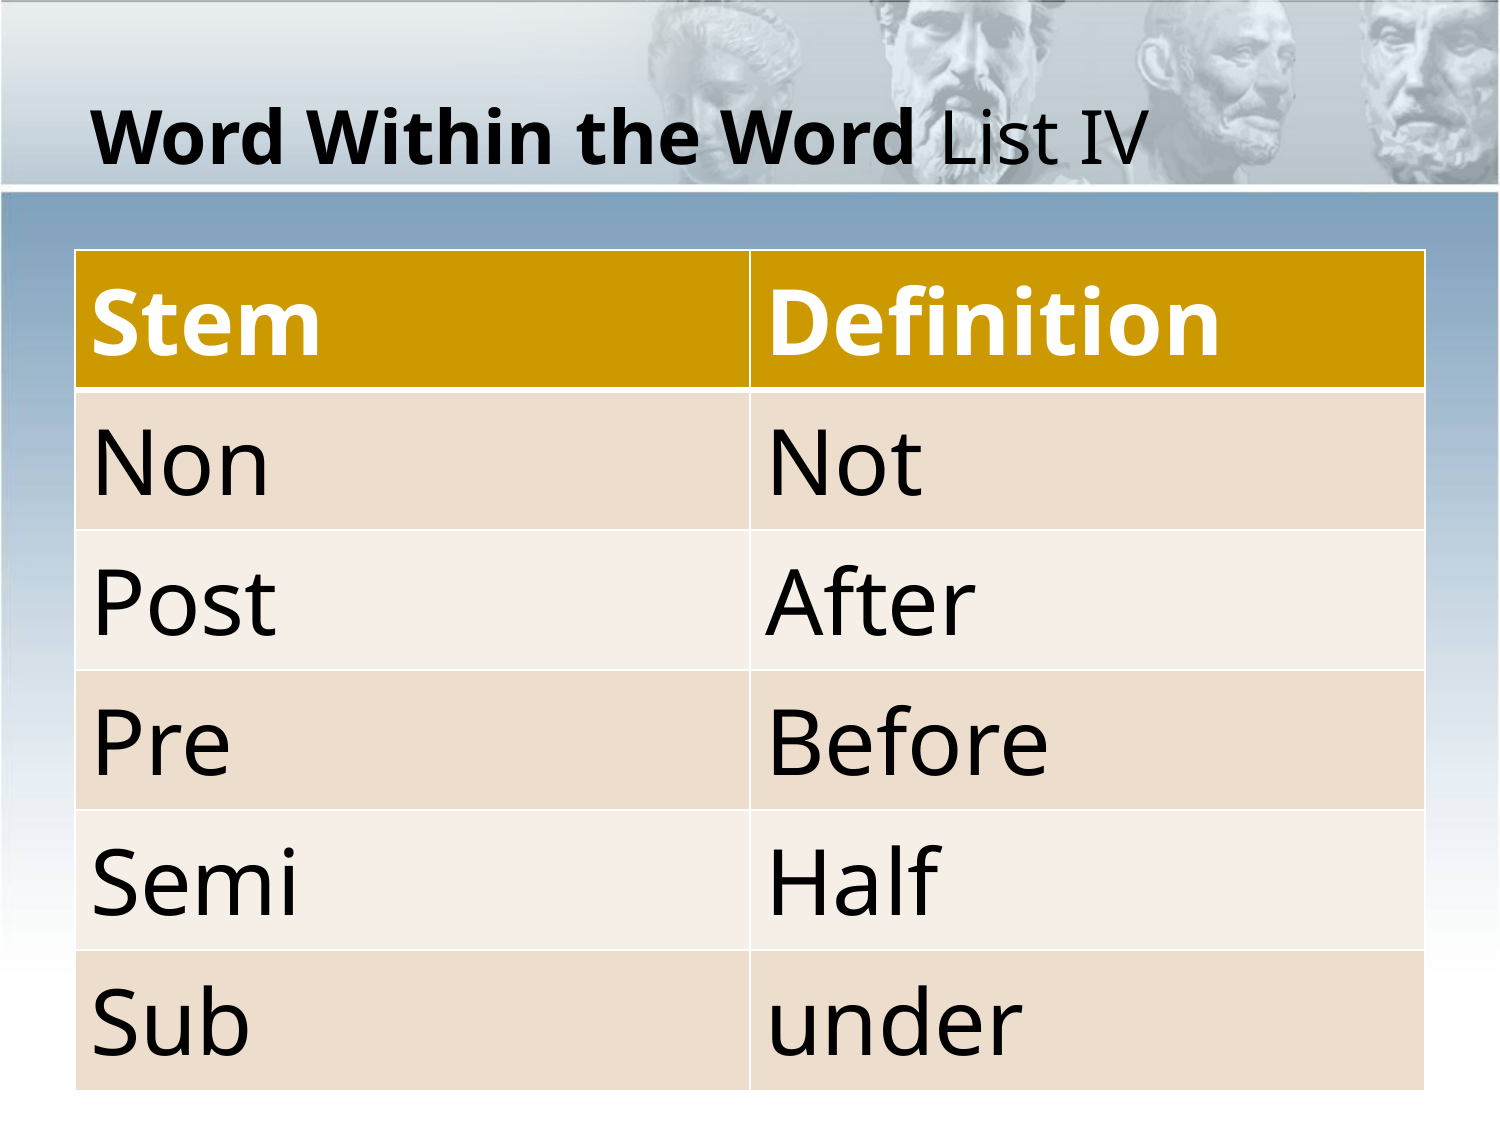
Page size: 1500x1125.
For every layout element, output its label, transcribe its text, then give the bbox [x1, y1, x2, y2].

table_cell After [751, 531, 1424, 669]
table_cell Before [751, 671, 1424, 809]
table_cell Half [751, 811, 1424, 949]
table_cell Non [76, 393, 749, 529]
table_cell Not [751, 393, 1424, 529]
table_cell Post [76, 531, 749, 669]
table_cell under [751, 951, 1424, 1090]
table_header Stem [76, 251, 749, 387]
table_header Definition [751, 251, 1424, 387]
table_cell Semi [76, 811, 749, 949]
table_cell Pre [76, 671, 749, 809]
picture [0, 0, 1500, 1125]
table_cell Sub [76, 951, 749, 1090]
title Word Within the Word List IV [74, 12, 1188, 188]
